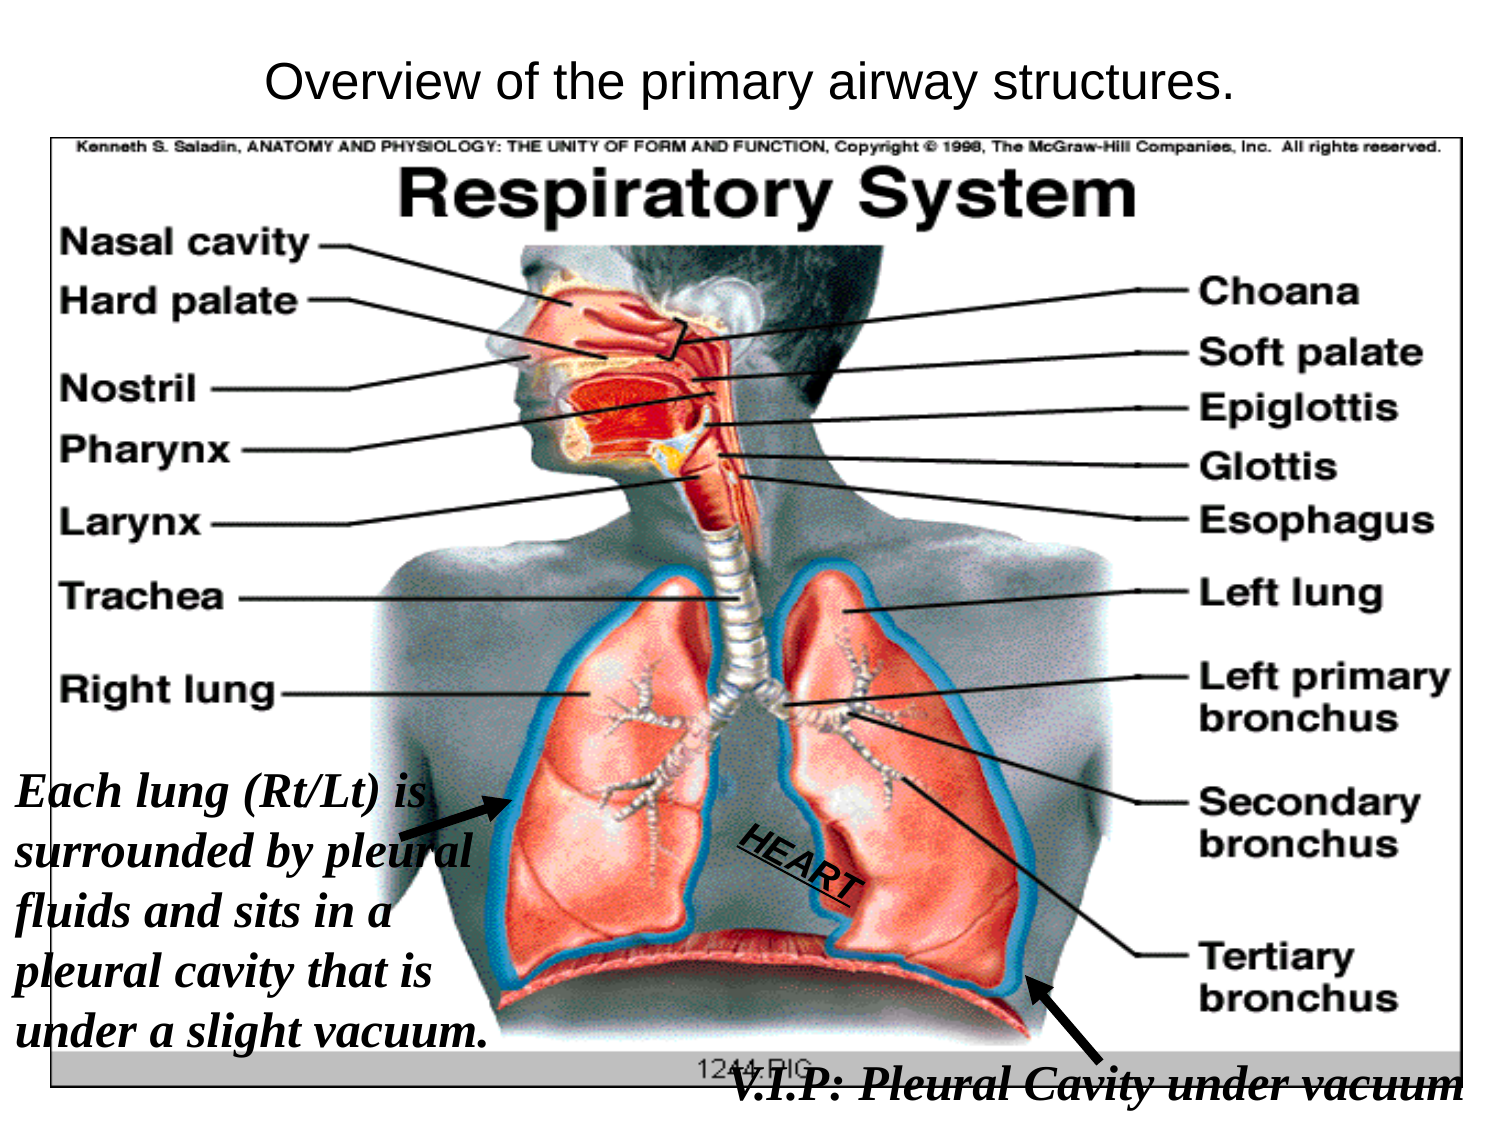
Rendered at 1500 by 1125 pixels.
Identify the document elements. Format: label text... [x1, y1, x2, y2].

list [49, 137, 1463, 1088]
text_box V.I.P: Pleural Cavity under vacuum [712, 1043, 1500, 1119]
title Overview of the primary airway structures. [75, 45, 1425, 113]
text_box Each lung (Rt/Lt) is surrounded by pleural fluids and sits in a pleural cavity that is under a slight vacuum. [0, 749, 44, 1065]
